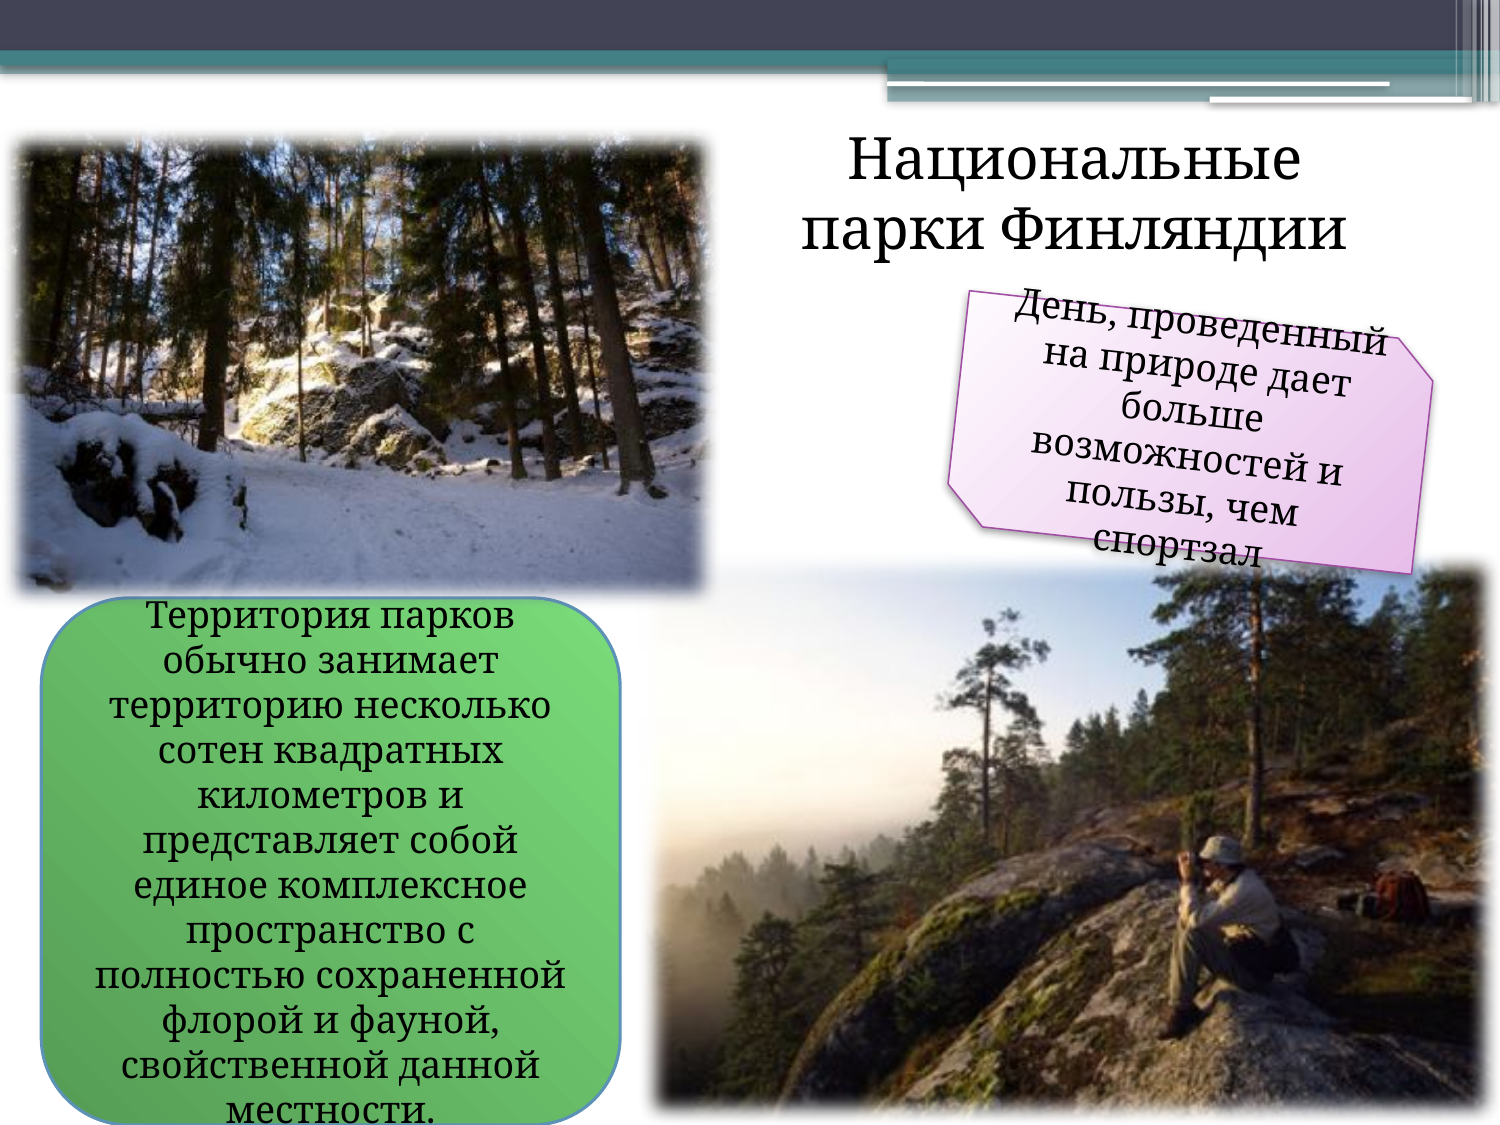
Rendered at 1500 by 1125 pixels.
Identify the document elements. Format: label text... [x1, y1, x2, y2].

text_box День, проведенный на природе дает больше возможностей и пользы, чем спортзал [947, 289, 1434, 547]
text_box Национальные парки Финляндии [750, 113, 1400, 269]
picture [0, 125, 1500, 1125]
text_box Территория парков обычно занимает территорию несколько сотен квадратных километров и представляет собой единое комплексное пространство с полностью сохраненной флорой и фауной, свойственной данной местности. [39, 620, 622, 1125]
